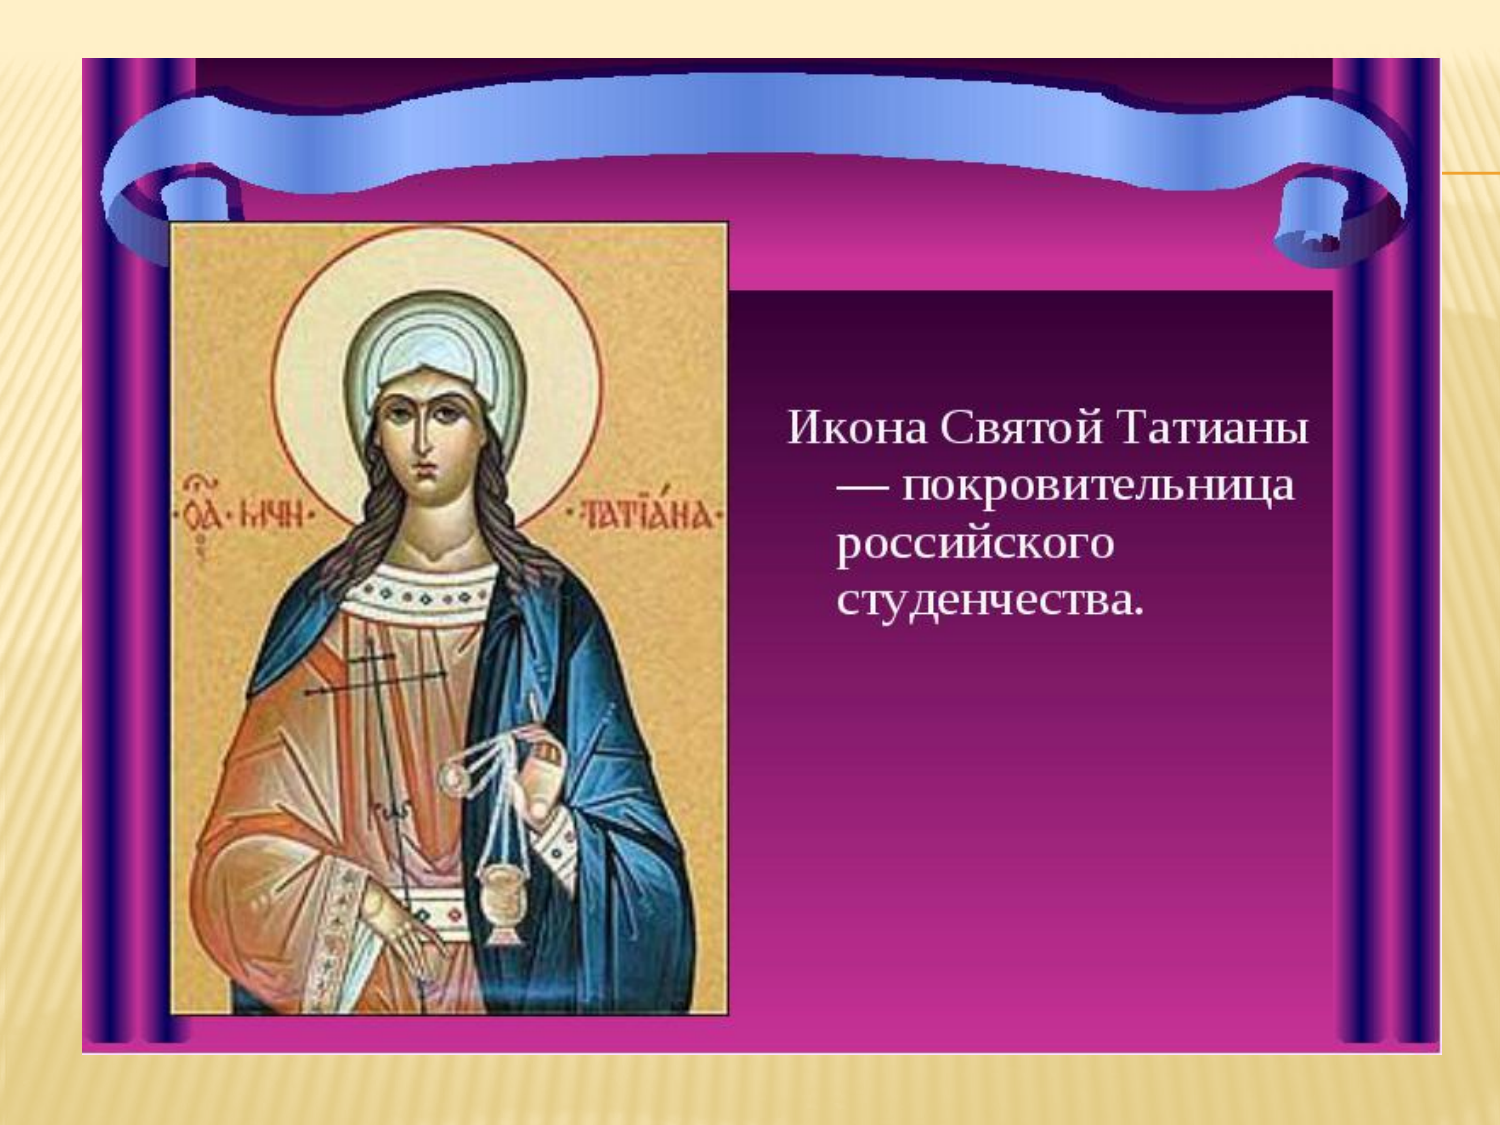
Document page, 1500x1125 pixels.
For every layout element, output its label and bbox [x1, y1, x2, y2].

list [81, 58, 1442, 1055]
